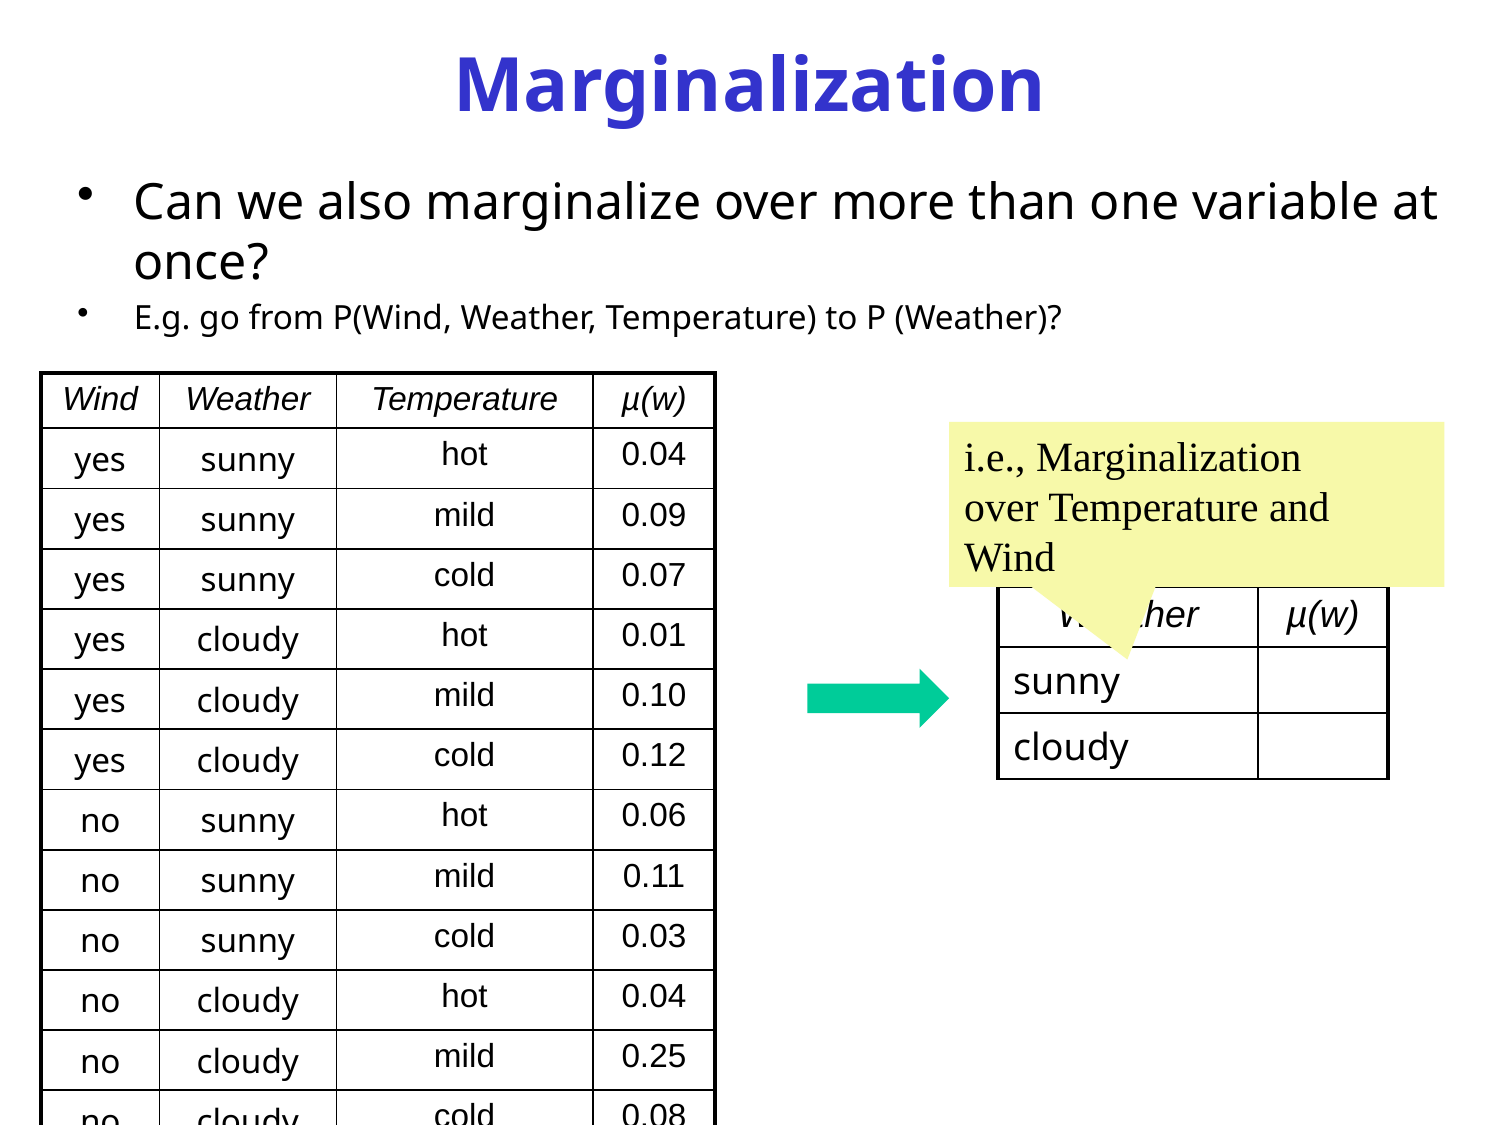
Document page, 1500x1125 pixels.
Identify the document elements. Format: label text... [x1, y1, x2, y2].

table_cell no [43, 1031, 159, 1089]
text_box [807, 668, 950, 728]
table_cell yes [43, 550, 159, 608]
table_cell cold [337, 1091, 592, 1125]
table_cell cloudy [1000, 714, 1257, 778]
title Marginalization [49, 24, 1451, 138]
table_cell mild [337, 489, 592, 548]
table_cell 0.12 [594, 730, 713, 789]
table_cell cold [337, 550, 592, 608]
table_header µ(w) [594, 375, 713, 427]
table_cell yes [43, 489, 159, 548]
table_cell yes [43, 429, 159, 488]
table_cell yes [43, 730, 159, 789]
table_cell 0.03 [594, 911, 713, 969]
table_cell 0.04 [594, 971, 713, 1029]
table_cell [1259, 714, 1386, 778]
table_cell sunny [160, 489, 336, 548]
table_cell sunny [160, 911, 336, 969]
table_cell cloudy [160, 1031, 336, 1089]
table_cell no [43, 851, 159, 909]
table_cell no [43, 1091, 159, 1125]
table_cell cold [337, 911, 592, 969]
list Can we also marginalize over more than one variable at once? E.g. go from P(Wind, Weather, Temperature) to P (Weather)? [62, 162, 1483, 1038]
table_cell yes [43, 670, 159, 728]
table_cell 0.11 [594, 851, 713, 909]
text_box i.e., Marginalization over Temperature and Wind [949, 421, 1445, 660]
table_cell hot [337, 790, 592, 849]
table_cell 0.06 [594, 790, 713, 849]
table_cell cloudy [160, 670, 336, 728]
table_header µ(w) [1259, 588, 1386, 646]
table_cell no [43, 911, 159, 969]
table_cell hot [337, 971, 592, 1029]
table_cell hot [337, 429, 592, 488]
table_header Temperature [337, 375, 592, 427]
table_cell yes [43, 610, 159, 668]
table_cell 0.10 [594, 670, 713, 728]
table_cell 0.09 [594, 489, 713, 548]
table_cell hot [337, 610, 592, 668]
table_cell cloudy [160, 1091, 336, 1125]
table_cell [1259, 648, 1386, 712]
table_cell cloudy [160, 730, 336, 789]
table_header Weather [1133, 588, 1257, 646]
table_cell mild [337, 851, 592, 909]
table_header Weather [160, 375, 336, 427]
table_cell sunny [160, 429, 336, 488]
table_header Wind [43, 375, 159, 427]
table_cell sunny [160, 851, 336, 909]
table_header Weather [1000, 588, 1108, 646]
table_cell mild [337, 670, 592, 728]
table_cell cloudy [160, 971, 336, 1029]
table_cell no [43, 790, 159, 849]
table_cell 0.25 [594, 1031, 713, 1089]
table_cell sunny [160, 790, 336, 849]
table_cell 0.07 [594, 550, 713, 608]
table_cell 0.01 [594, 610, 713, 668]
table_cell cloudy [160, 610, 336, 668]
table_cell no [43, 971, 159, 1029]
table_cell sunny [160, 550, 336, 608]
table_cell 0.04 [594, 429, 713, 488]
table_cell 0.08 [594, 1091, 713, 1125]
table_cell sunny [1000, 648, 1257, 712]
table_cell mild [337, 1031, 592, 1089]
table_cell cold [337, 730, 592, 789]
